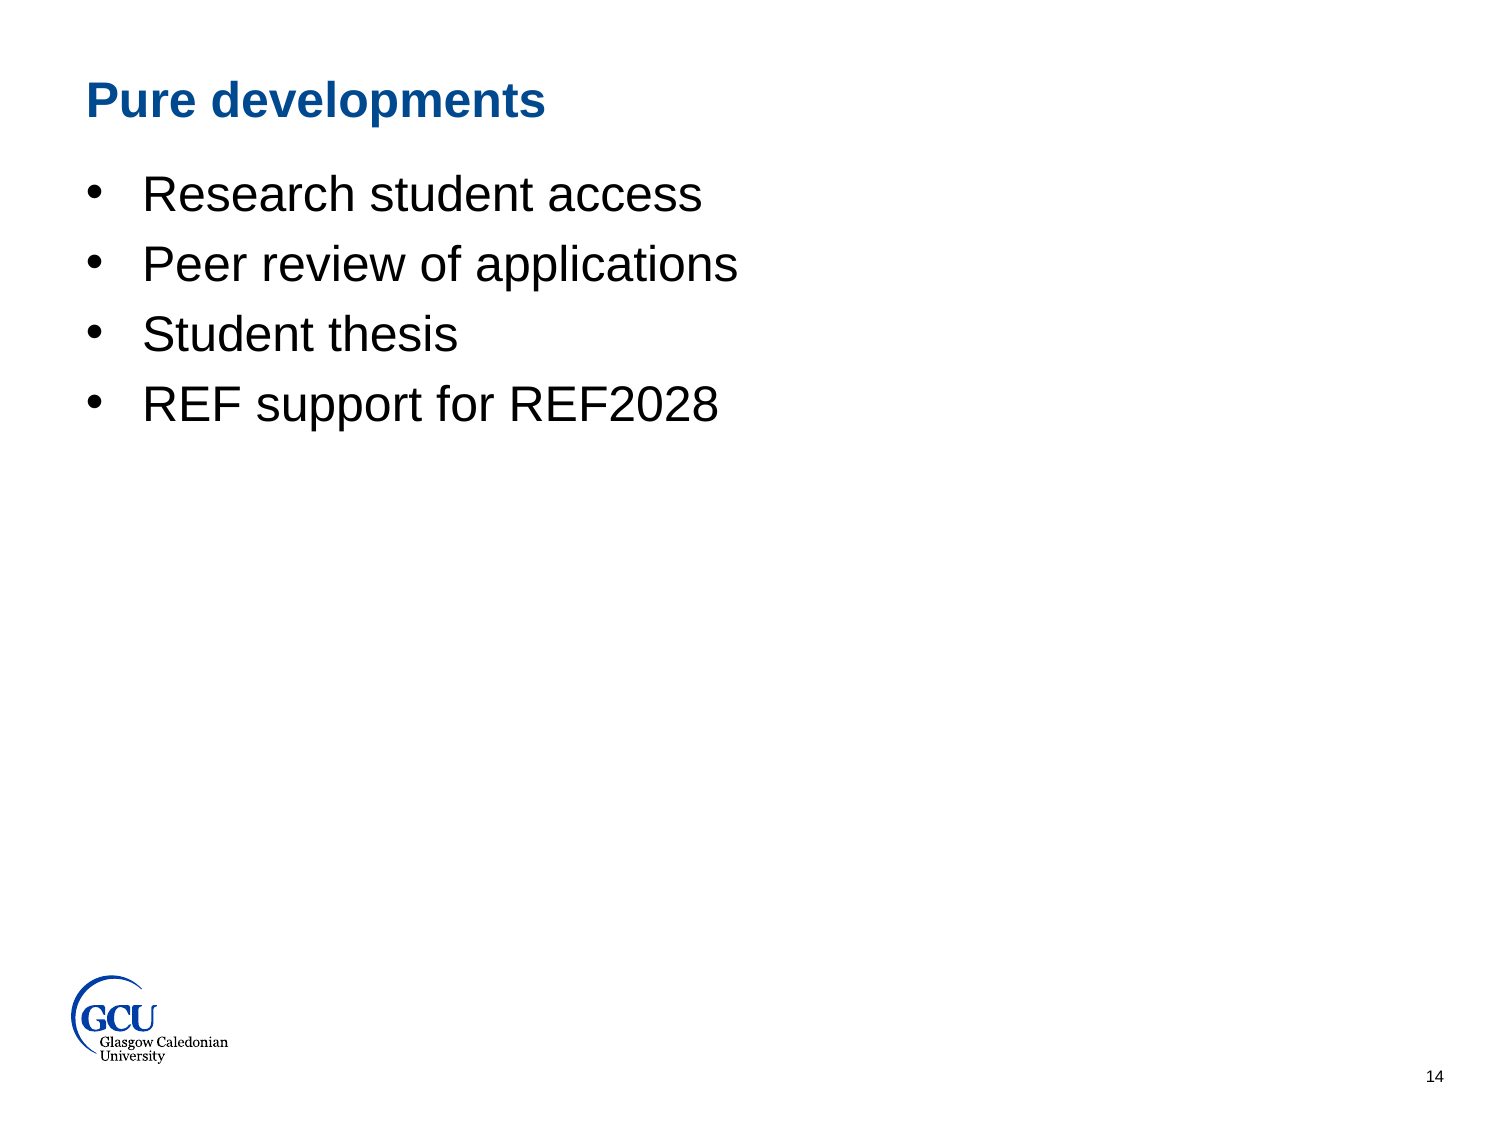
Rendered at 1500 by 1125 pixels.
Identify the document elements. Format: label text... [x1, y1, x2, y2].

list Research student access Peer review of applications Student thesis REF support for REF2028 [70, 264, 1430, 893]
title Pure developments [70, 60, 1430, 264]
